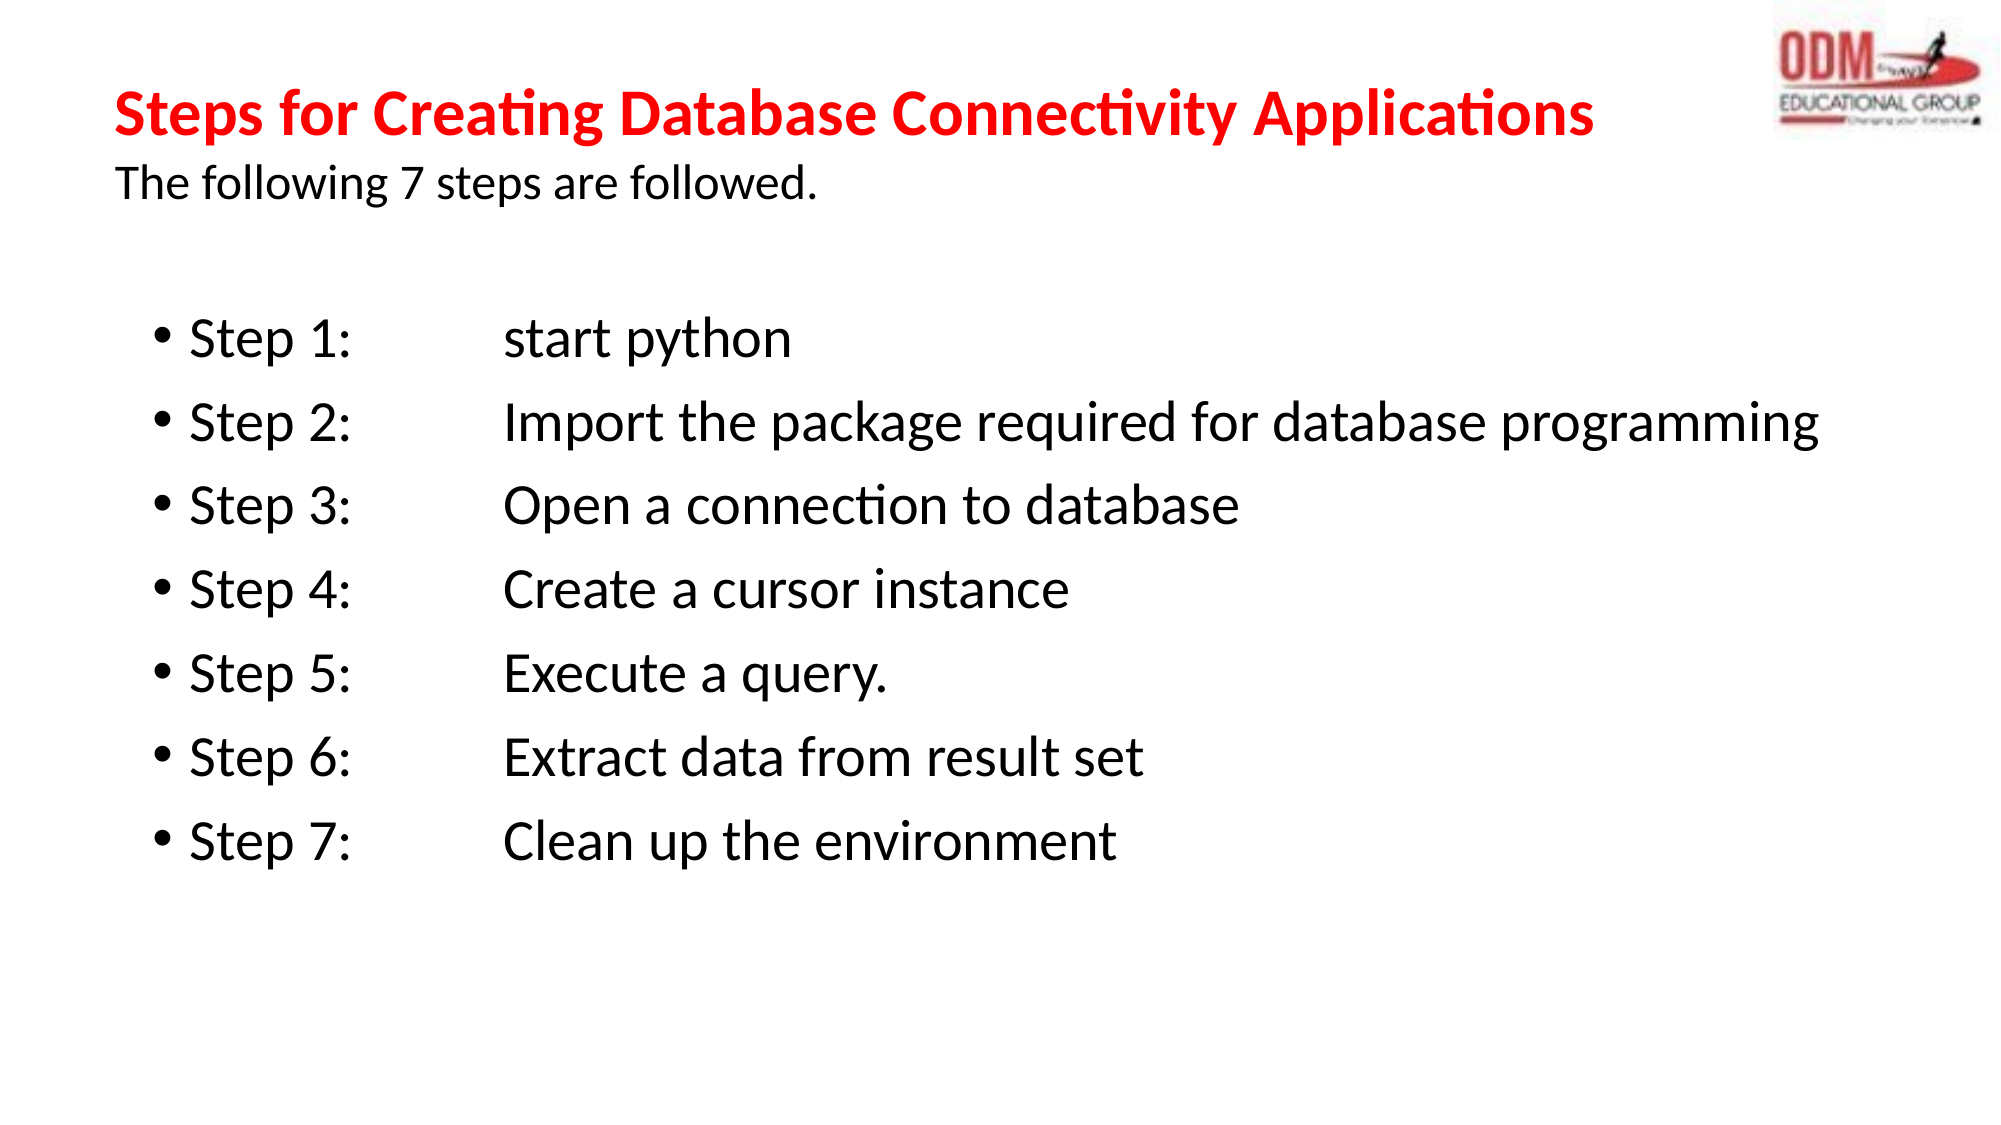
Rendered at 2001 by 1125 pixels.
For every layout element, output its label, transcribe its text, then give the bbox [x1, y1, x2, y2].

text_box Steps for Creating Database Connectivity Applications The following 7 steps are followed. [99, 61, 1671, 277]
list Step 1: start python Step 2: Import the package required for database programming Step 3: Open a connection to database Step 4: Create a cursor instance Step 5: Execute a query. Step 6: Extract data from result set Step 7: Clean up the environment [137, 299, 1863, 1014]
picture [1773, 0, 2000, 140]
